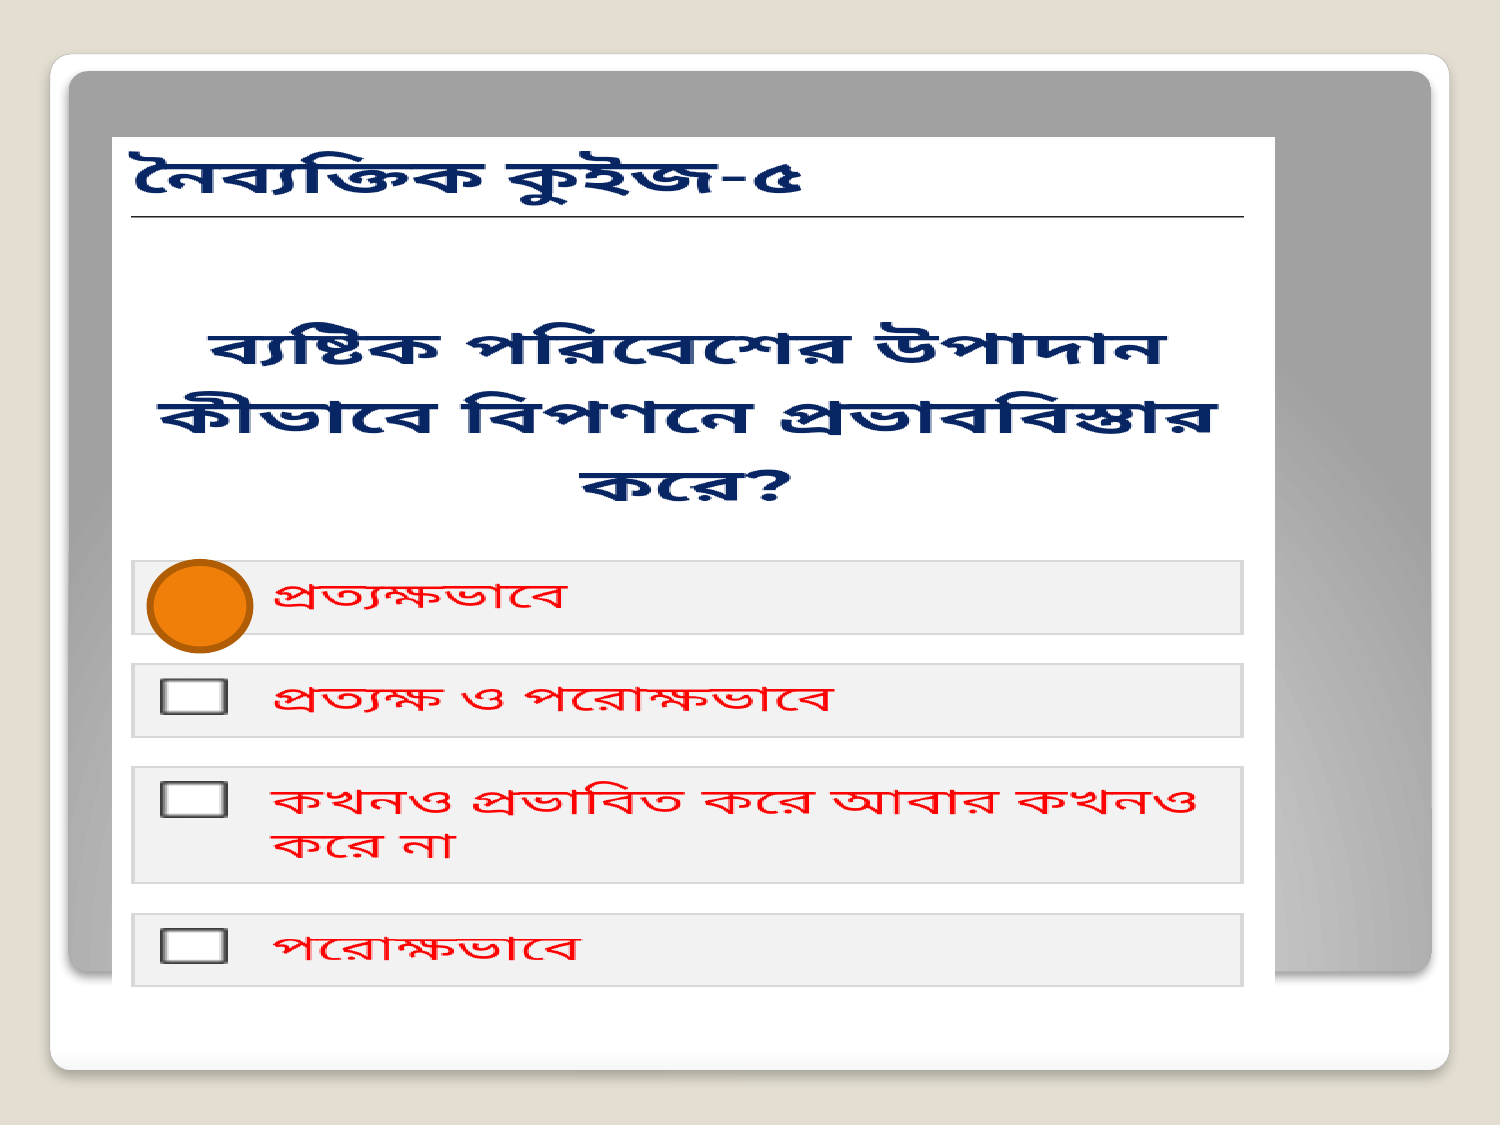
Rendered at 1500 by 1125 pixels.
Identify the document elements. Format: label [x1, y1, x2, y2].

list [112, 137, 1276, 1001]
